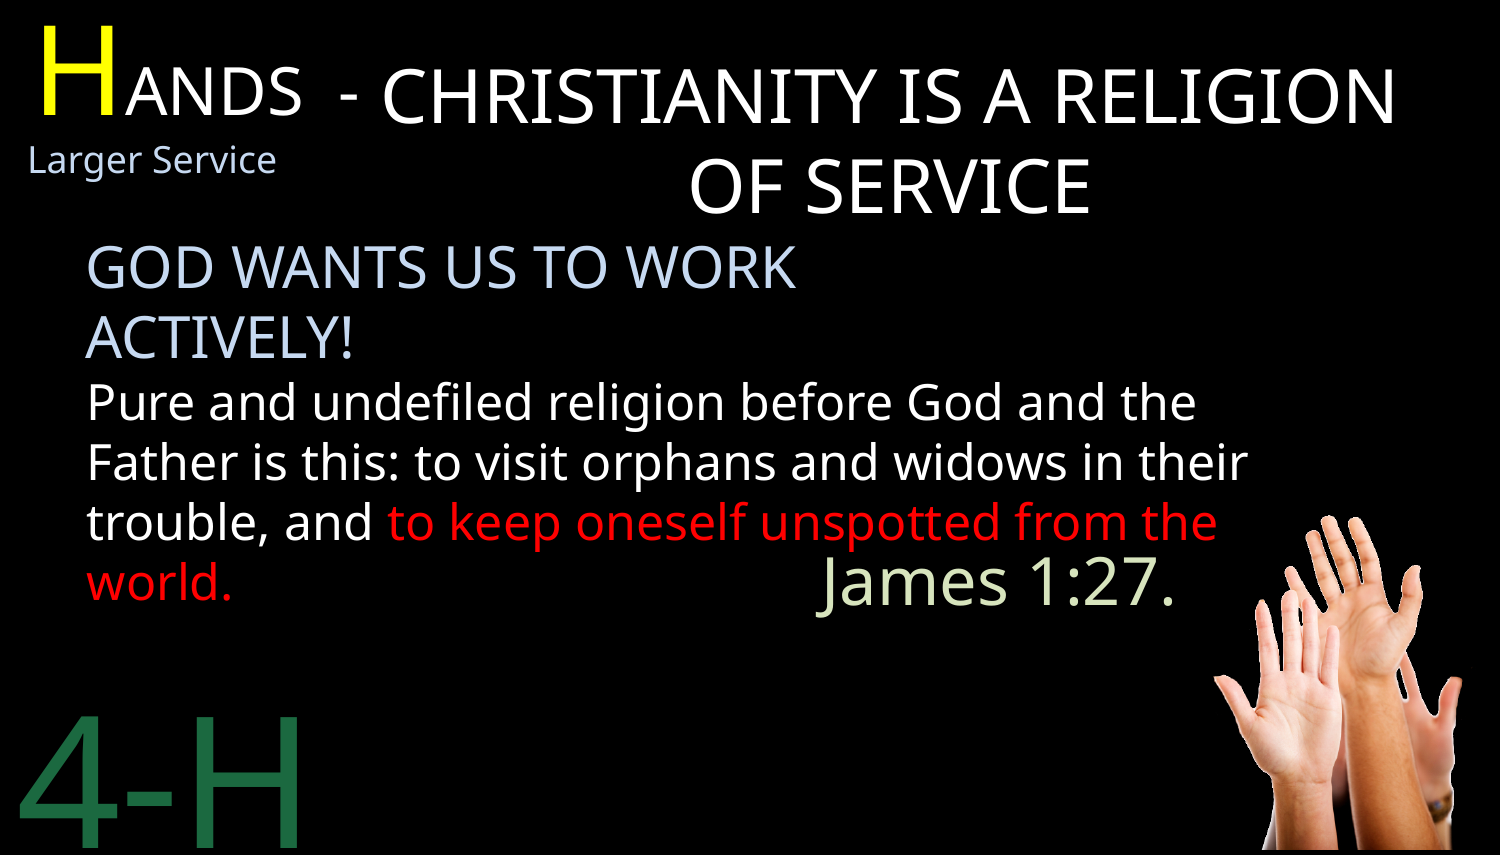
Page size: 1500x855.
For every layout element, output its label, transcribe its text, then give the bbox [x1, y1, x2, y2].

text_box Pure and undefiled religion before God and the Father is this: to visit orphans and widows in their trouble, and to keep oneself unspotted from the world. [72, 363, 1353, 618]
text_box 4-H [1, 657, 480, 855]
text_box GOD WANTS US TO WORK ACTIVELY! [70, 223, 1061, 378]
picture [1170, 465, 1500, 850]
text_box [11, 35, 630, 190]
text_box James 1:27. [520, 531, 1165, 627]
text_box CHRISTIANITY IS A RELIGION OF SERVICE [310, 40, 1471, 236]
